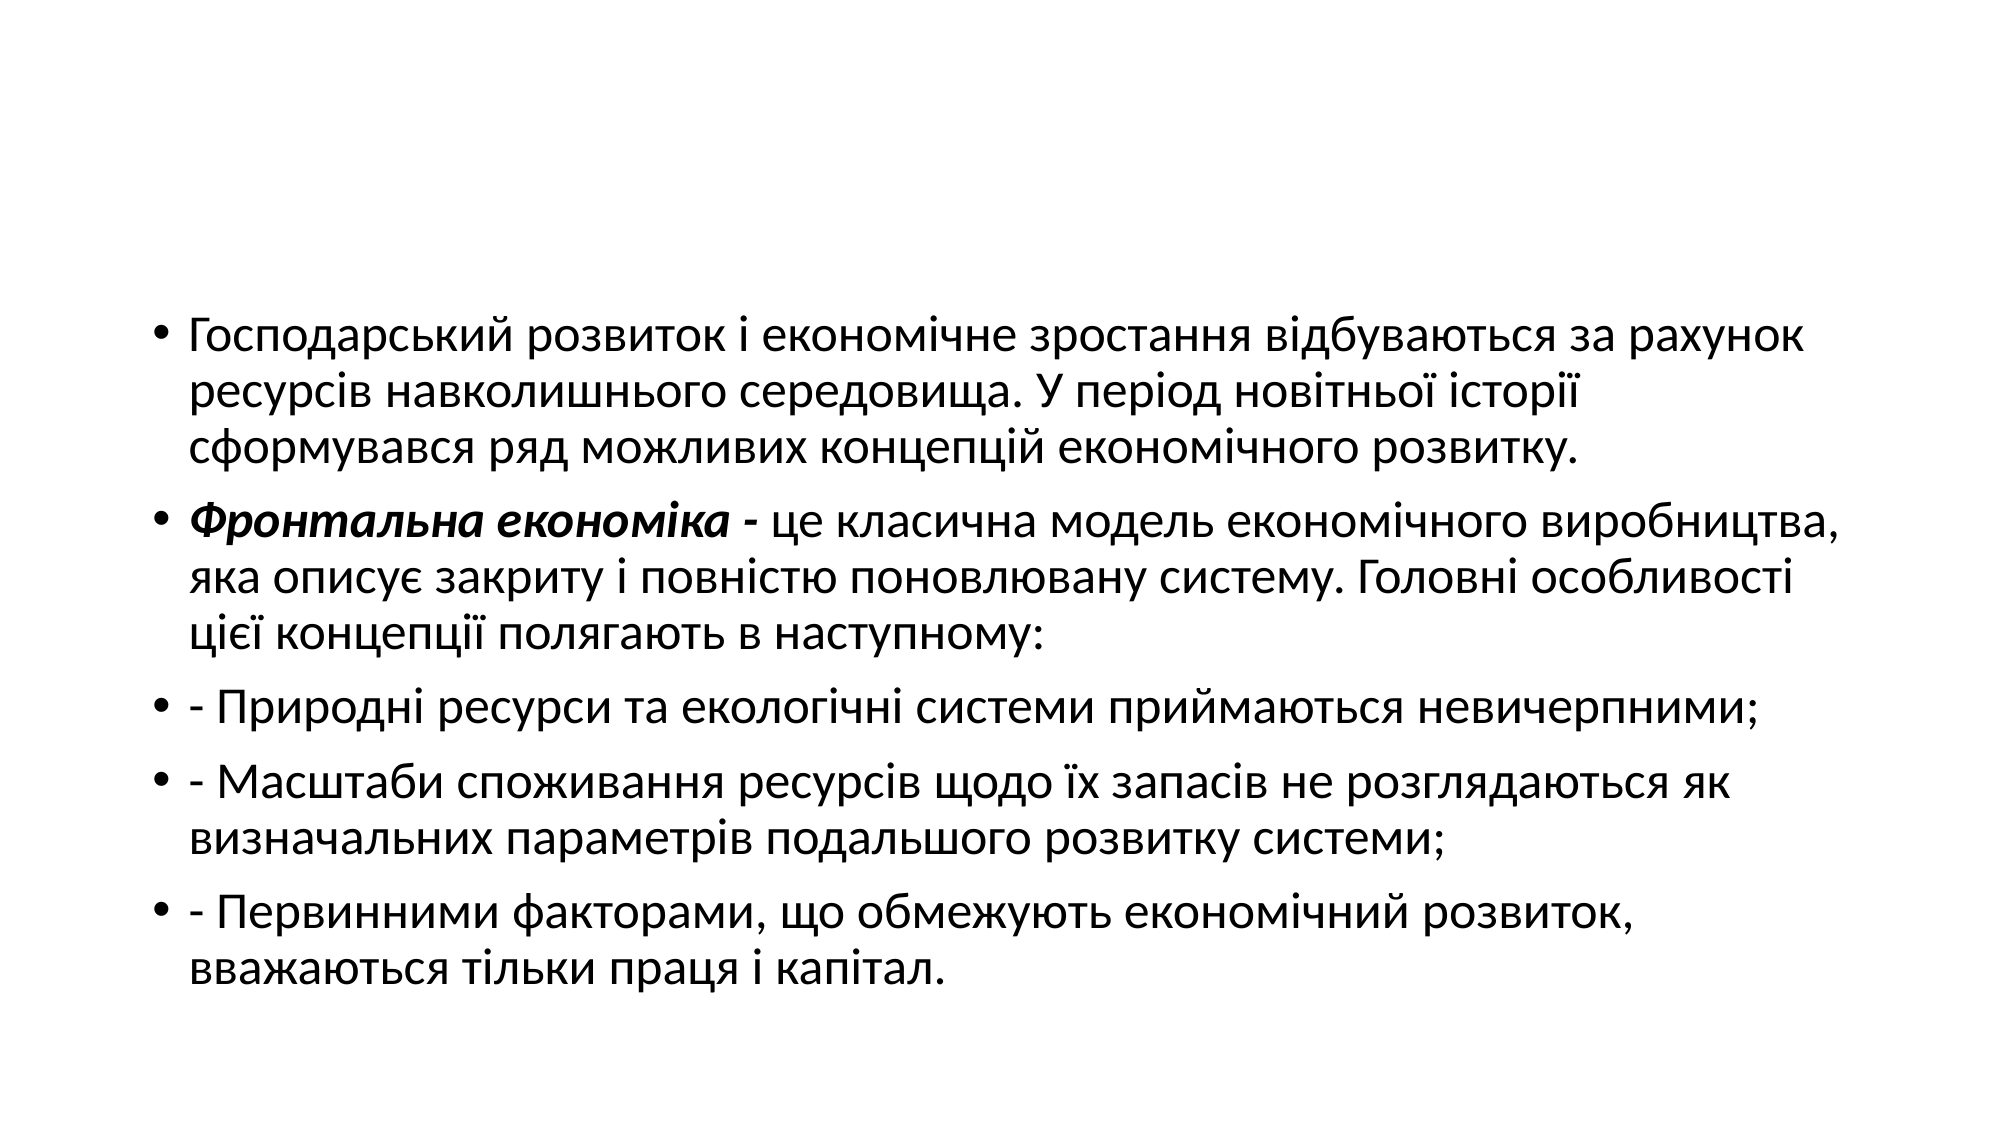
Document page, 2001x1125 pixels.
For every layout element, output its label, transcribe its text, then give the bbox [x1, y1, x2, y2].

list Господарський розвиток і економічне зростання відбуваються за рахунок ресурсів навколишнього середовища. У період новітньої історії сформувався ряд можливих концепцій економічного розвитку. Фронтальна економіка - це класична модель економічного виробництва, яка описує закриту і повністю поновлювану систему. Головні особливості цієї концепції полягають в наступному: - Природні ресурси та екологічні системи приймаються невичерпними; - Масштаби споживання ресурсів щодо їх запасів не розглядаються як визначальних параметрів подальшого розвитку системи; - Первинними факторами, що обмежують економічний розвиток, вважаються тільки праця і капітал. [137, 299, 1863, 1014]
